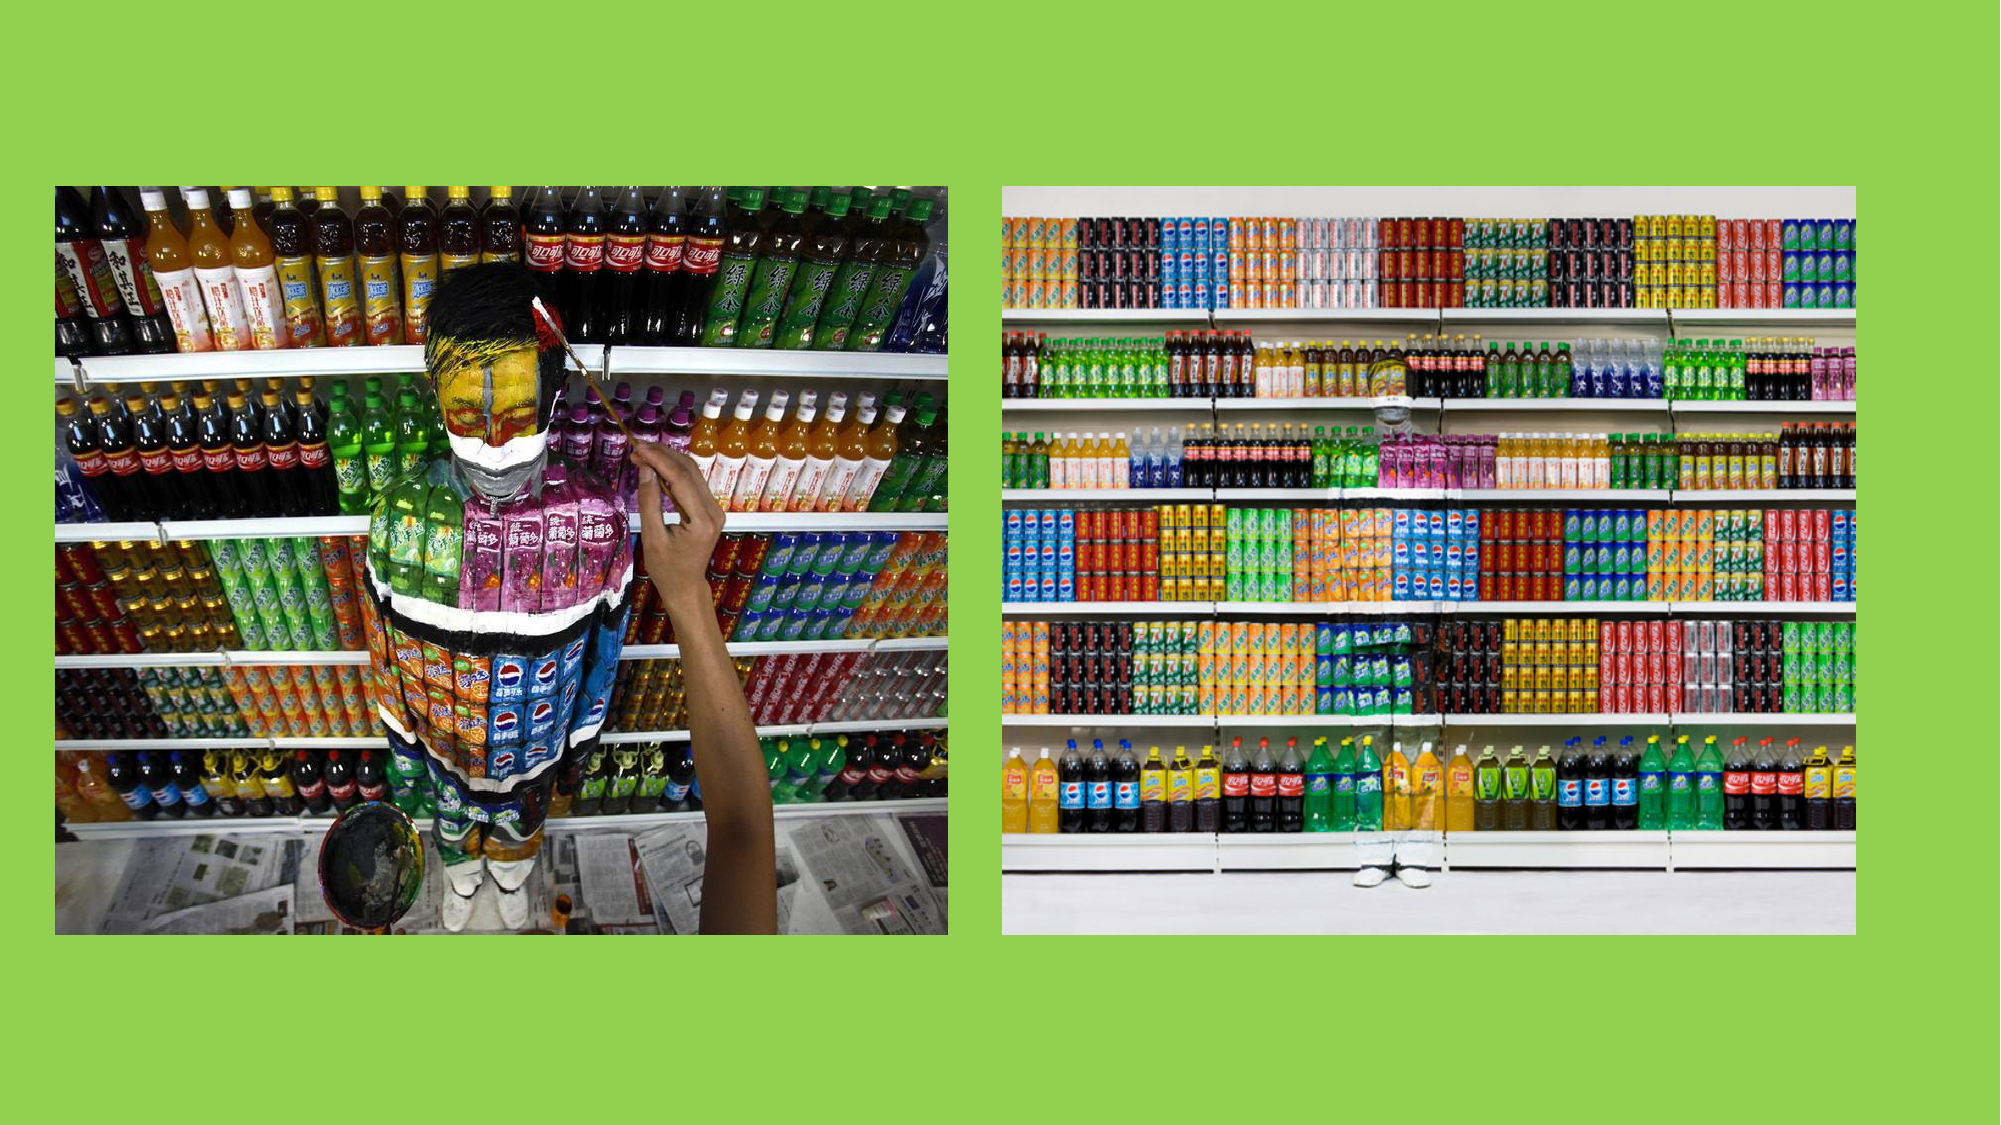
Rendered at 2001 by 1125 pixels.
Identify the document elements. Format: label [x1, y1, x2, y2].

picture [55, 186, 948, 935]
picture [1002, 186, 1856, 935]
